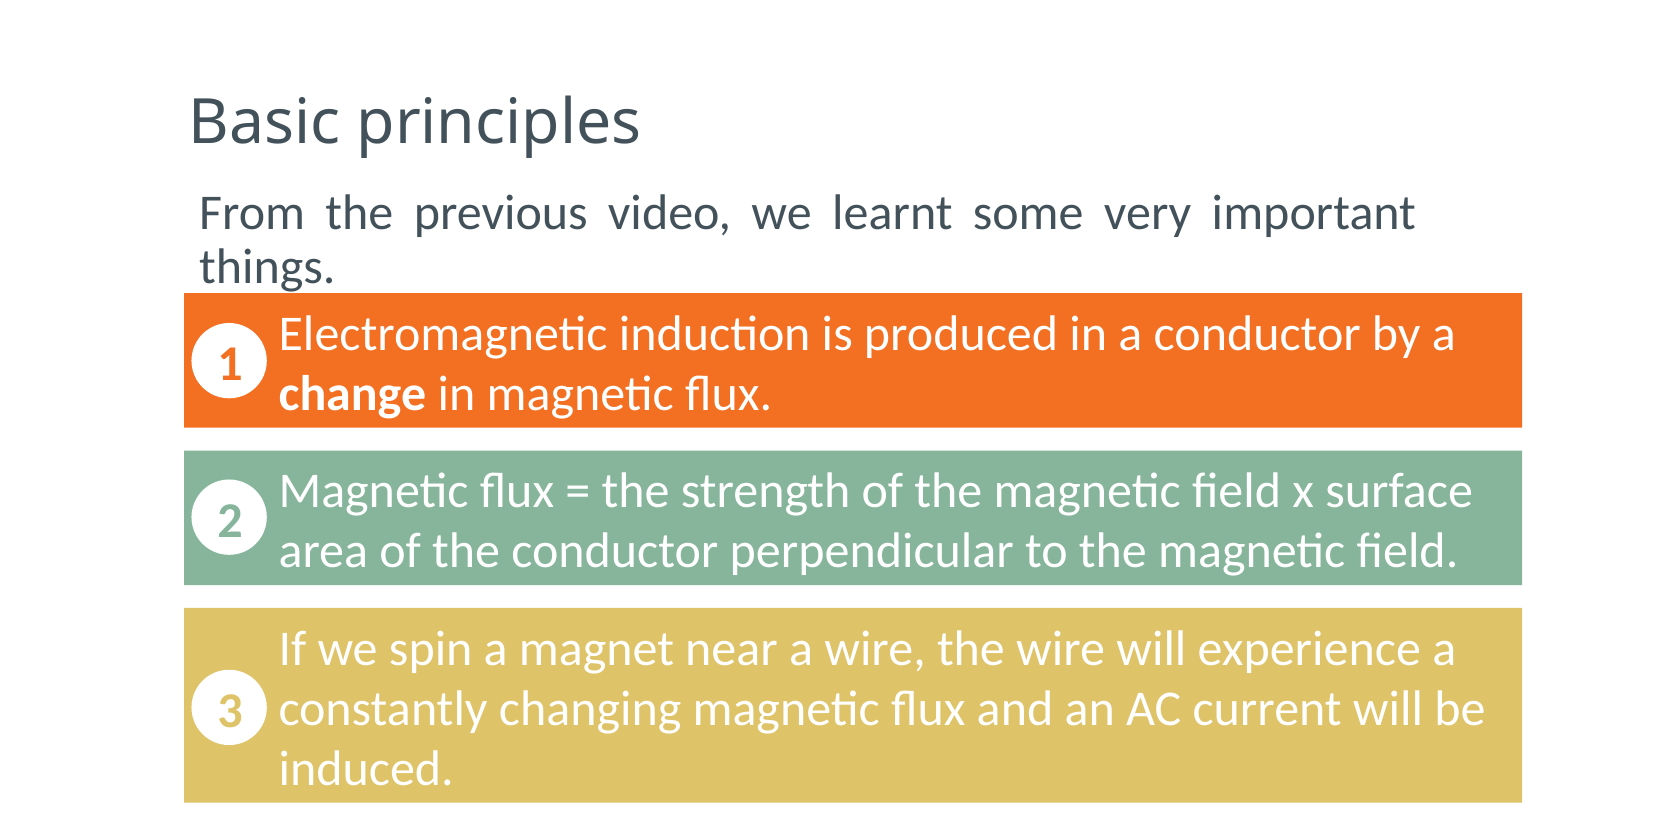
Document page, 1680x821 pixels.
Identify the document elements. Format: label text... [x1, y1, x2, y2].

list From the previous video, we learnt some very important things. [184, 179, 1433, 293]
text_box Electromagnetic induction is produced in a conductor by a change in magnetic flux. [184, 293, 1523, 428]
text_box 2 [190, 478, 268, 556]
text_box 1 [190, 321, 268, 400]
text_box Magnetic flux = the strength of the magnetic field x surface area of the conductor perpendicular to the magnetic field. [184, 450, 1523, 586]
text_box 3 [190, 668, 268, 747]
title Basic principles [173, 43, 1433, 203]
text_box If we spin a magnet near a wire, the wire will experience a constantly changing magnetic flux and an AC current will be induced. [184, 607, 1523, 803]
